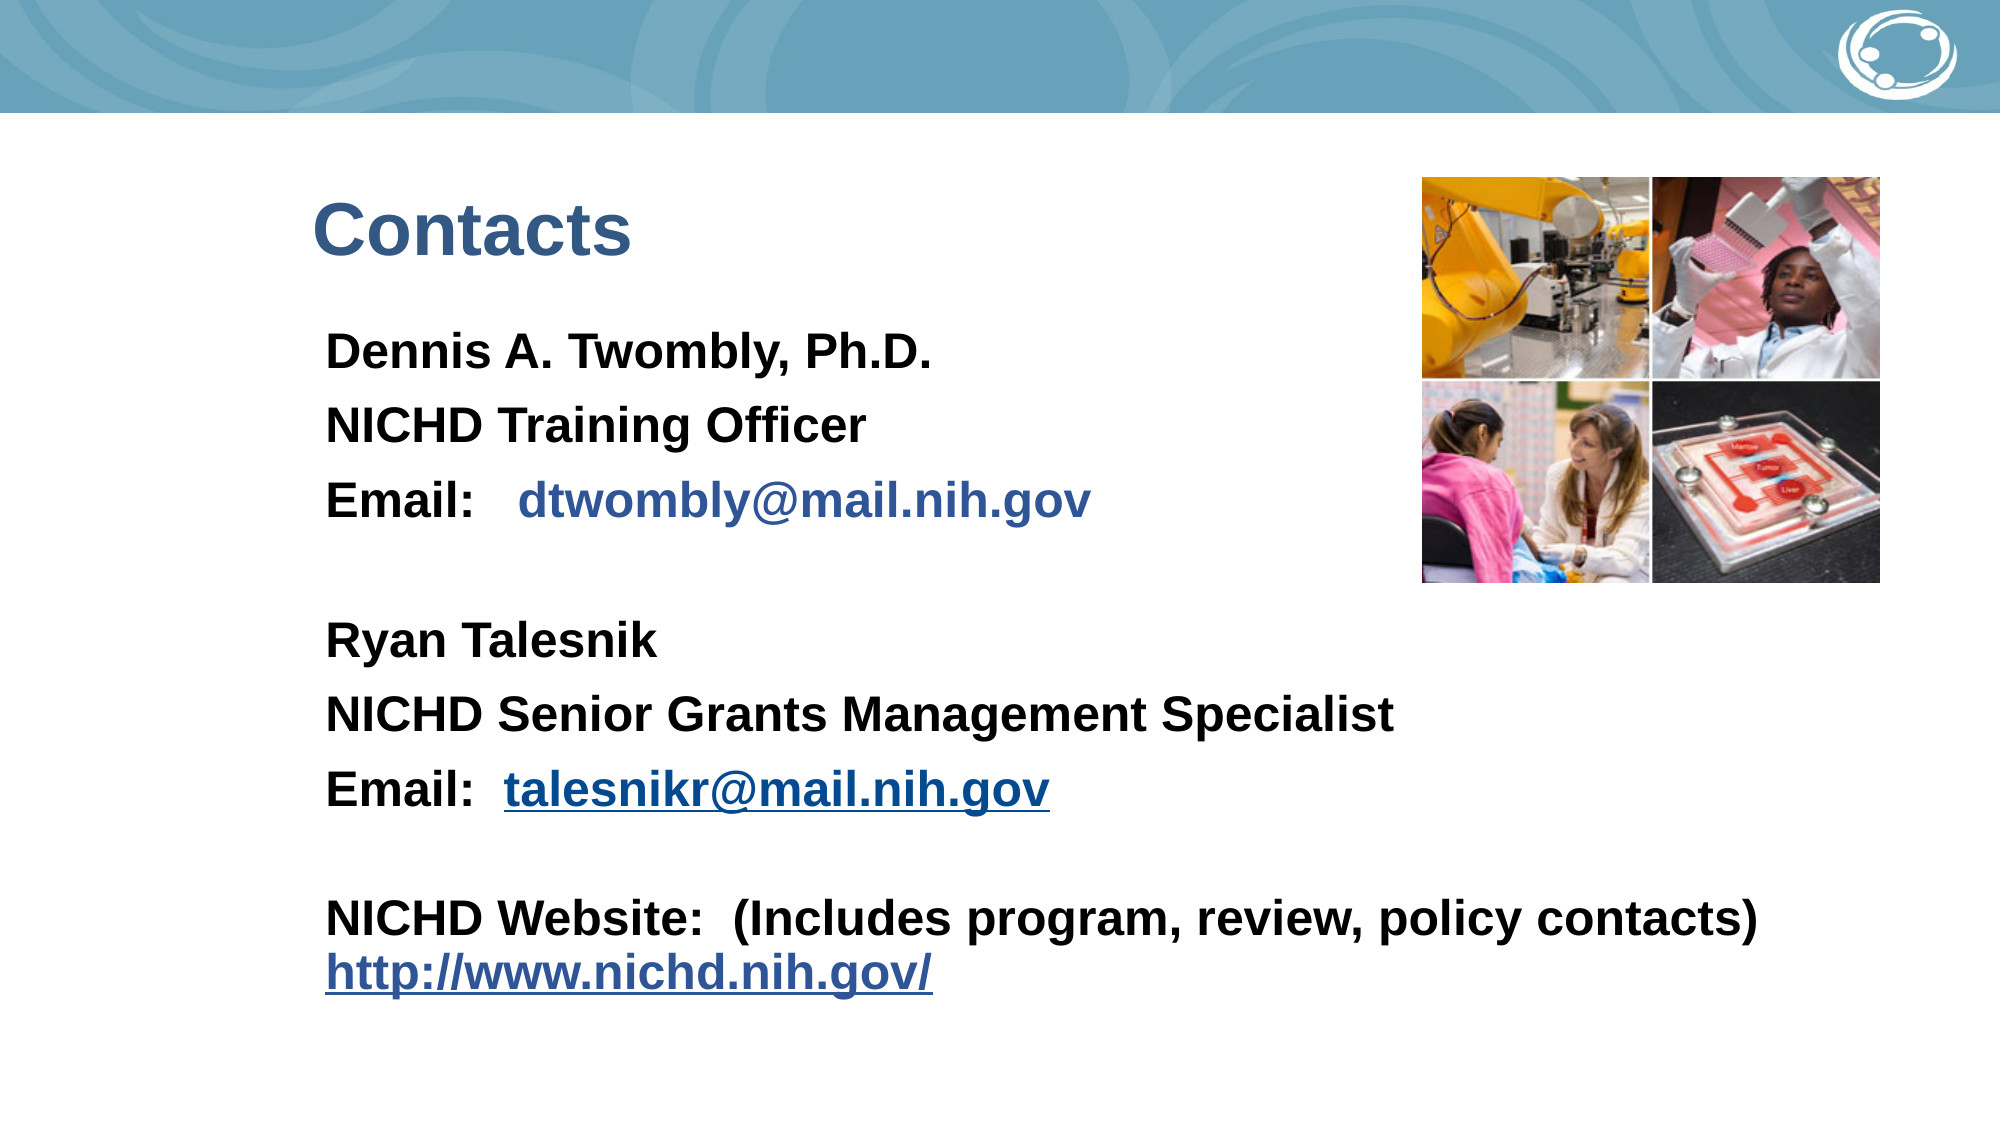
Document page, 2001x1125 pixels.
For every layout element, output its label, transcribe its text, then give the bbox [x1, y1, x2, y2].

title Contacts [0, 177, 1058, 286]
list Dennis A. Twombly, Ph.D. NICHD Training Officer Email: dtwombly@mail.nih.gov Ryan Talesnik NICHD Senior Grants Management Specialist Email: talesnikr@mail.nih.gov NICHD Website: (Includes program, review, policy contacts) http://www.nichd.nih.gov/ [310, 317, 1828, 1034]
picture [0, 0, 2000, 113]
picture [1422, 177, 1880, 584]
